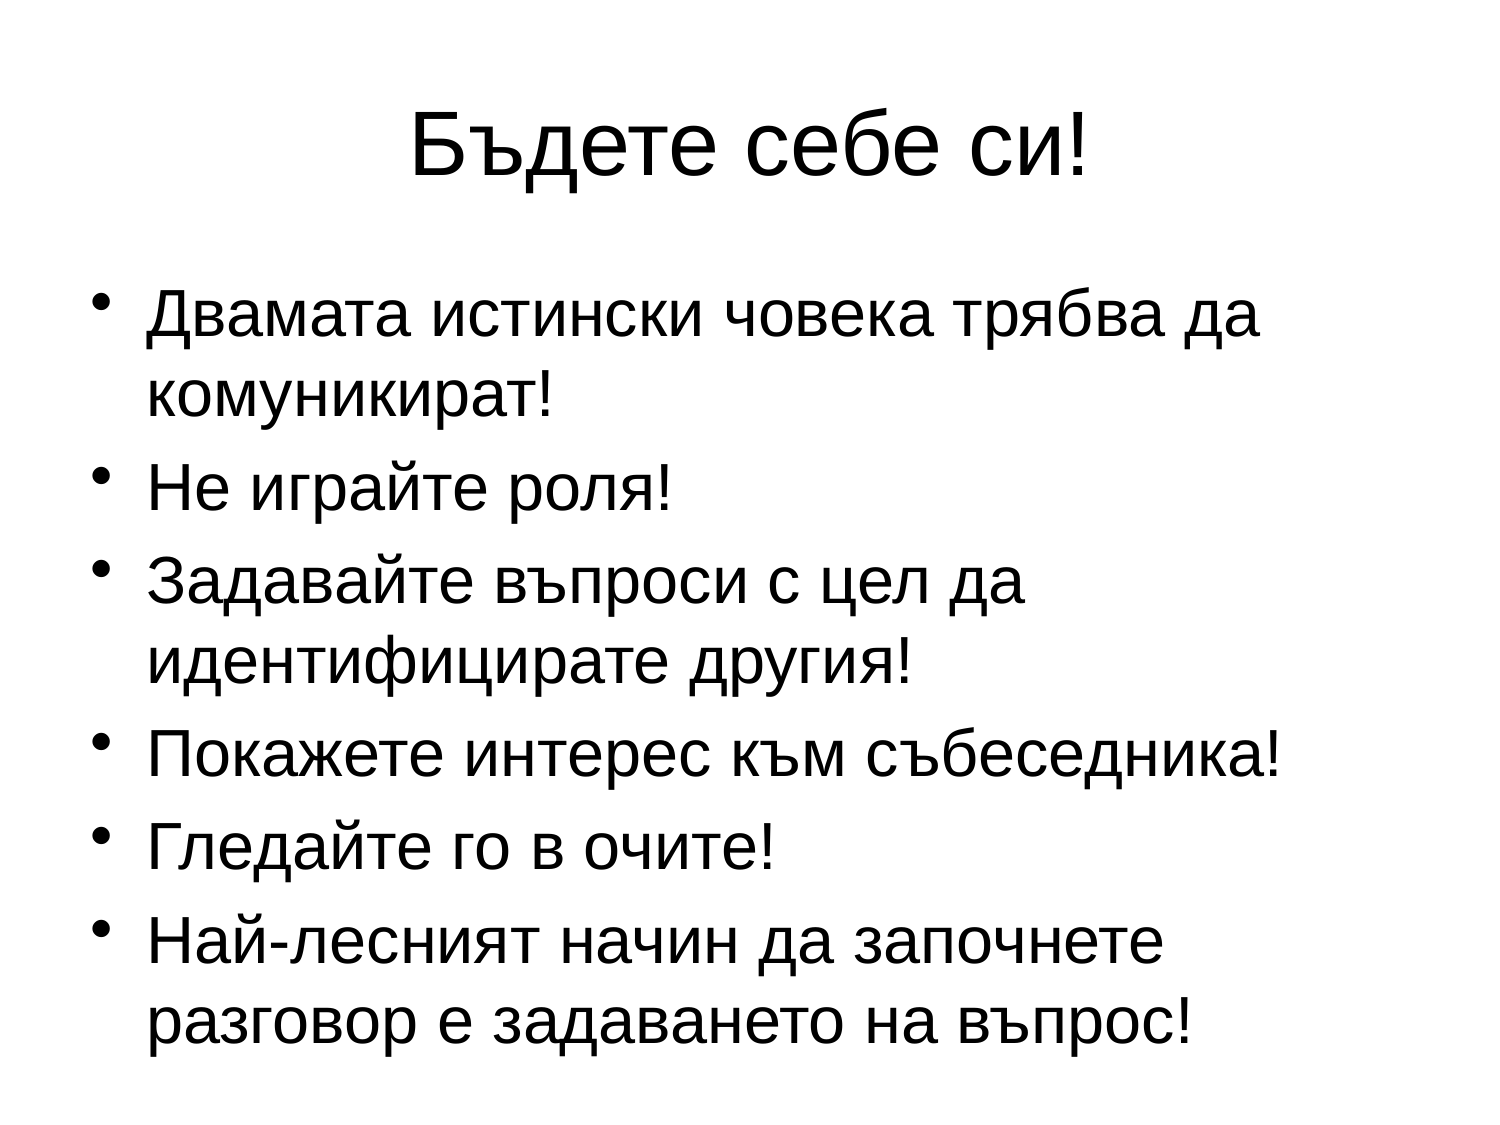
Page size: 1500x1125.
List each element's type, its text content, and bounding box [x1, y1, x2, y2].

title Бъдете себе си! [75, 45, 1425, 233]
list Двамата истински човека трябва да комуникират! Не играйте роля! Задавайте въпроси с цел да идентифицирате другия! Покажете интерес към събеседника! Гледайте го в очите! Най-лесният начин да започнете разговор е задаването на въпрос! [75, 262, 1425, 1005]
